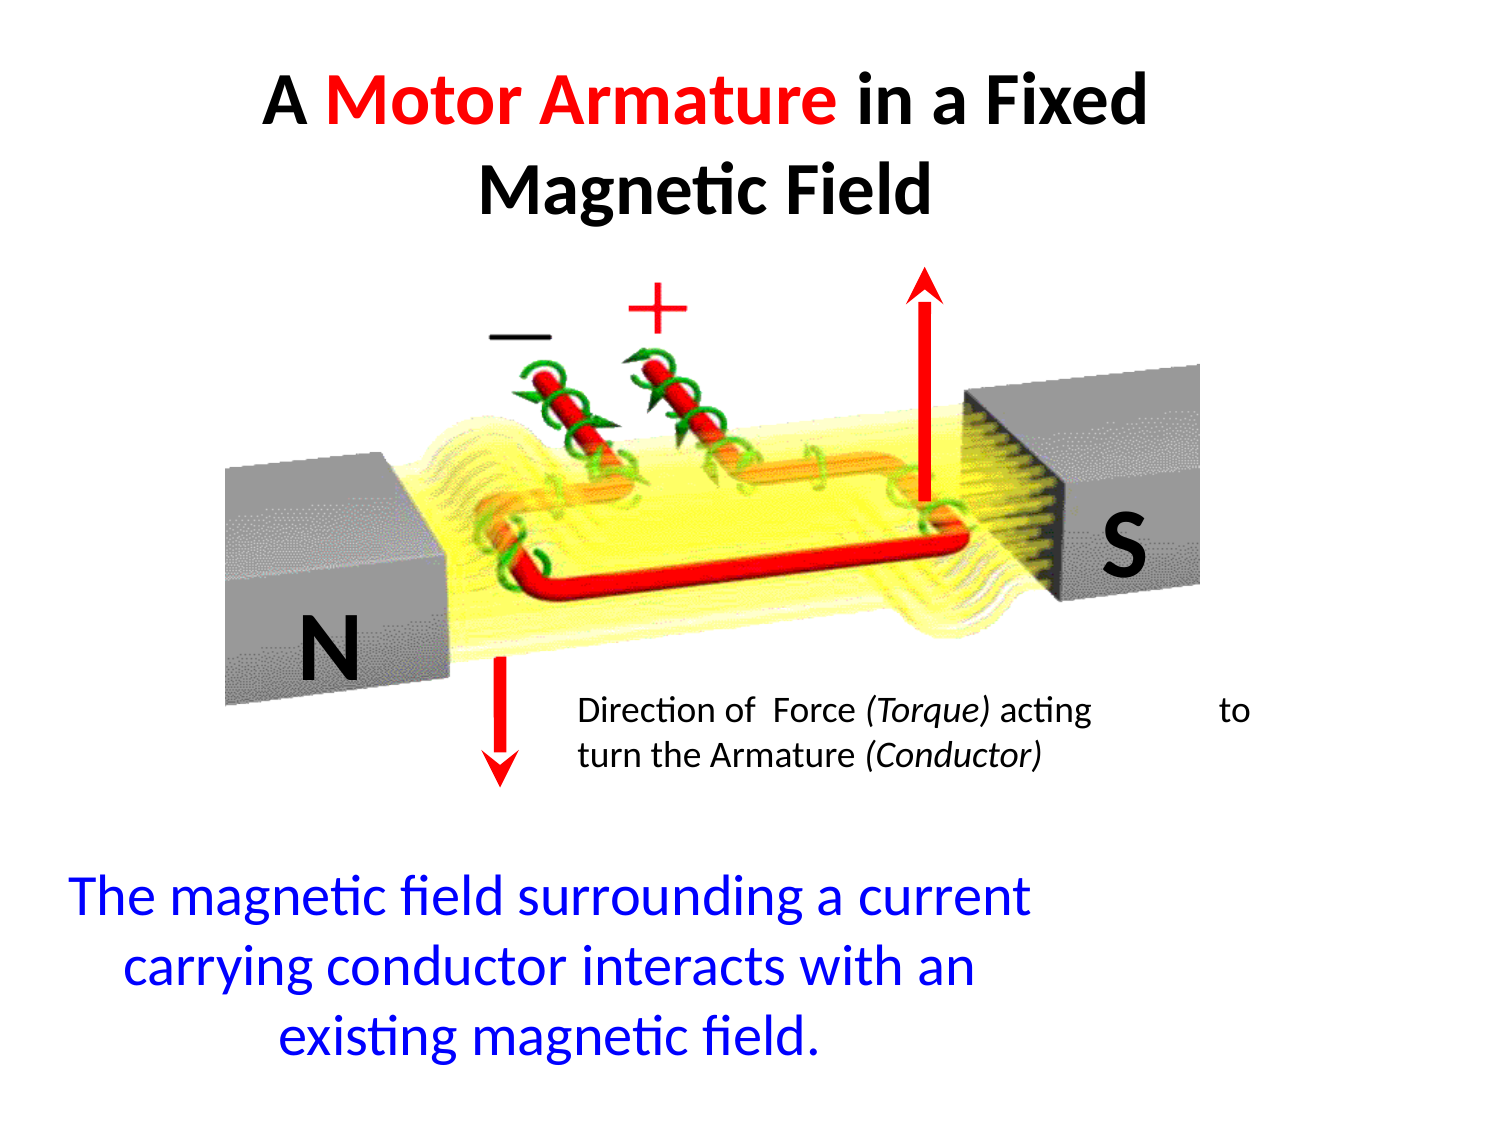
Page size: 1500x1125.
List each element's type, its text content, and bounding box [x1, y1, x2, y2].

text_box A Motor Armature in a Fixed Magnetic Field [99, 42, 1313, 237]
text_box Direction of Force (Torque) acting to turn the Armature (Conductor) [1204, 677, 1325, 783]
text_box The magnetic field surrounding a current carrying conductor interacts with an existing magnetic field. [50, 849, 1050, 1075]
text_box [224, 174, 1201, 826]
